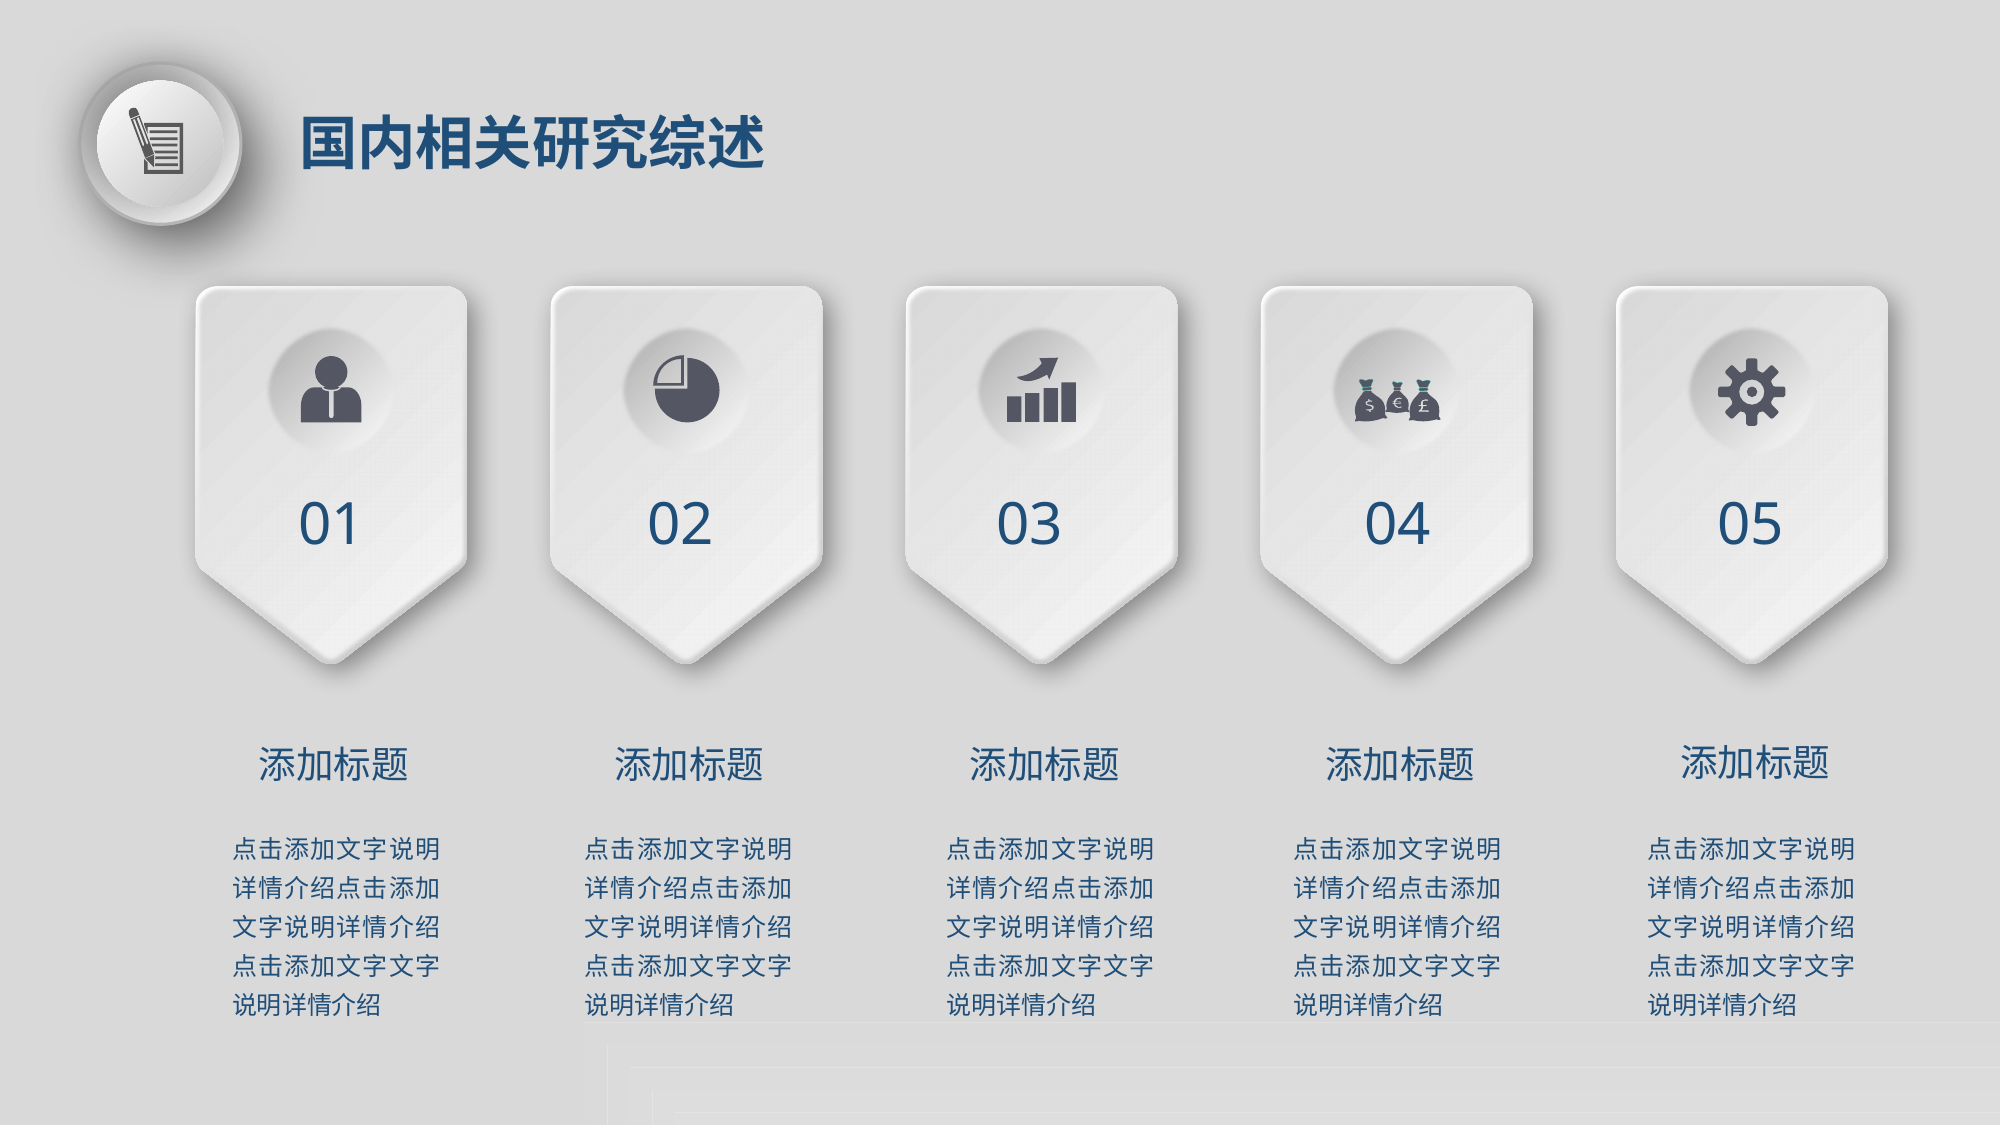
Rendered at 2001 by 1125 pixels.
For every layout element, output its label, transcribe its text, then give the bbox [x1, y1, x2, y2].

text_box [1260, 285, 1533, 664]
text_box 点击添加文字说明详情介绍点击添加文字说明详情介绍点击添加文字文字说明详情介绍 [217, 817, 456, 1027]
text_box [1616, 285, 1888, 664]
text_box 国内相关研究综述 [284, 98, 795, 184]
text_box 添加标题 [1294, 733, 1506, 793]
text_box 点击添加文字说明详情介绍点击添加文字说明详情介绍点击添加文字文字说明详情介绍 [570, 817, 809, 1027]
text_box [1329, 324, 1464, 458]
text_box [264, 324, 398, 458]
text_box 添加标题 [227, 733, 440, 793]
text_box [550, 285, 823, 664]
text_box 添加标题 [1649, 731, 1862, 792]
text_box 添加标题 [938, 733, 1151, 793]
text_box 添加标题 [583, 733, 795, 793]
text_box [1684, 324, 1819, 458]
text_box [195, 285, 467, 664]
text_box 点击添加文字说明详情介绍点击添加文字说明详情介绍点击添加文字文字说明详情介绍 [931, 817, 1170, 1027]
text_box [905, 285, 1178, 664]
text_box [619, 324, 753, 458]
text_box 点击添加文字说明详情介绍点击添加文字说明详情介绍点击添加文字文字说明详情介绍 [1278, 817, 1517, 1027]
text_box 点击添加文字说明详情介绍点击添加文字说明详情介绍点击添加文字文字说明详情介绍 [1632, 817, 1871, 1027]
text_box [974, 324, 1109, 458]
